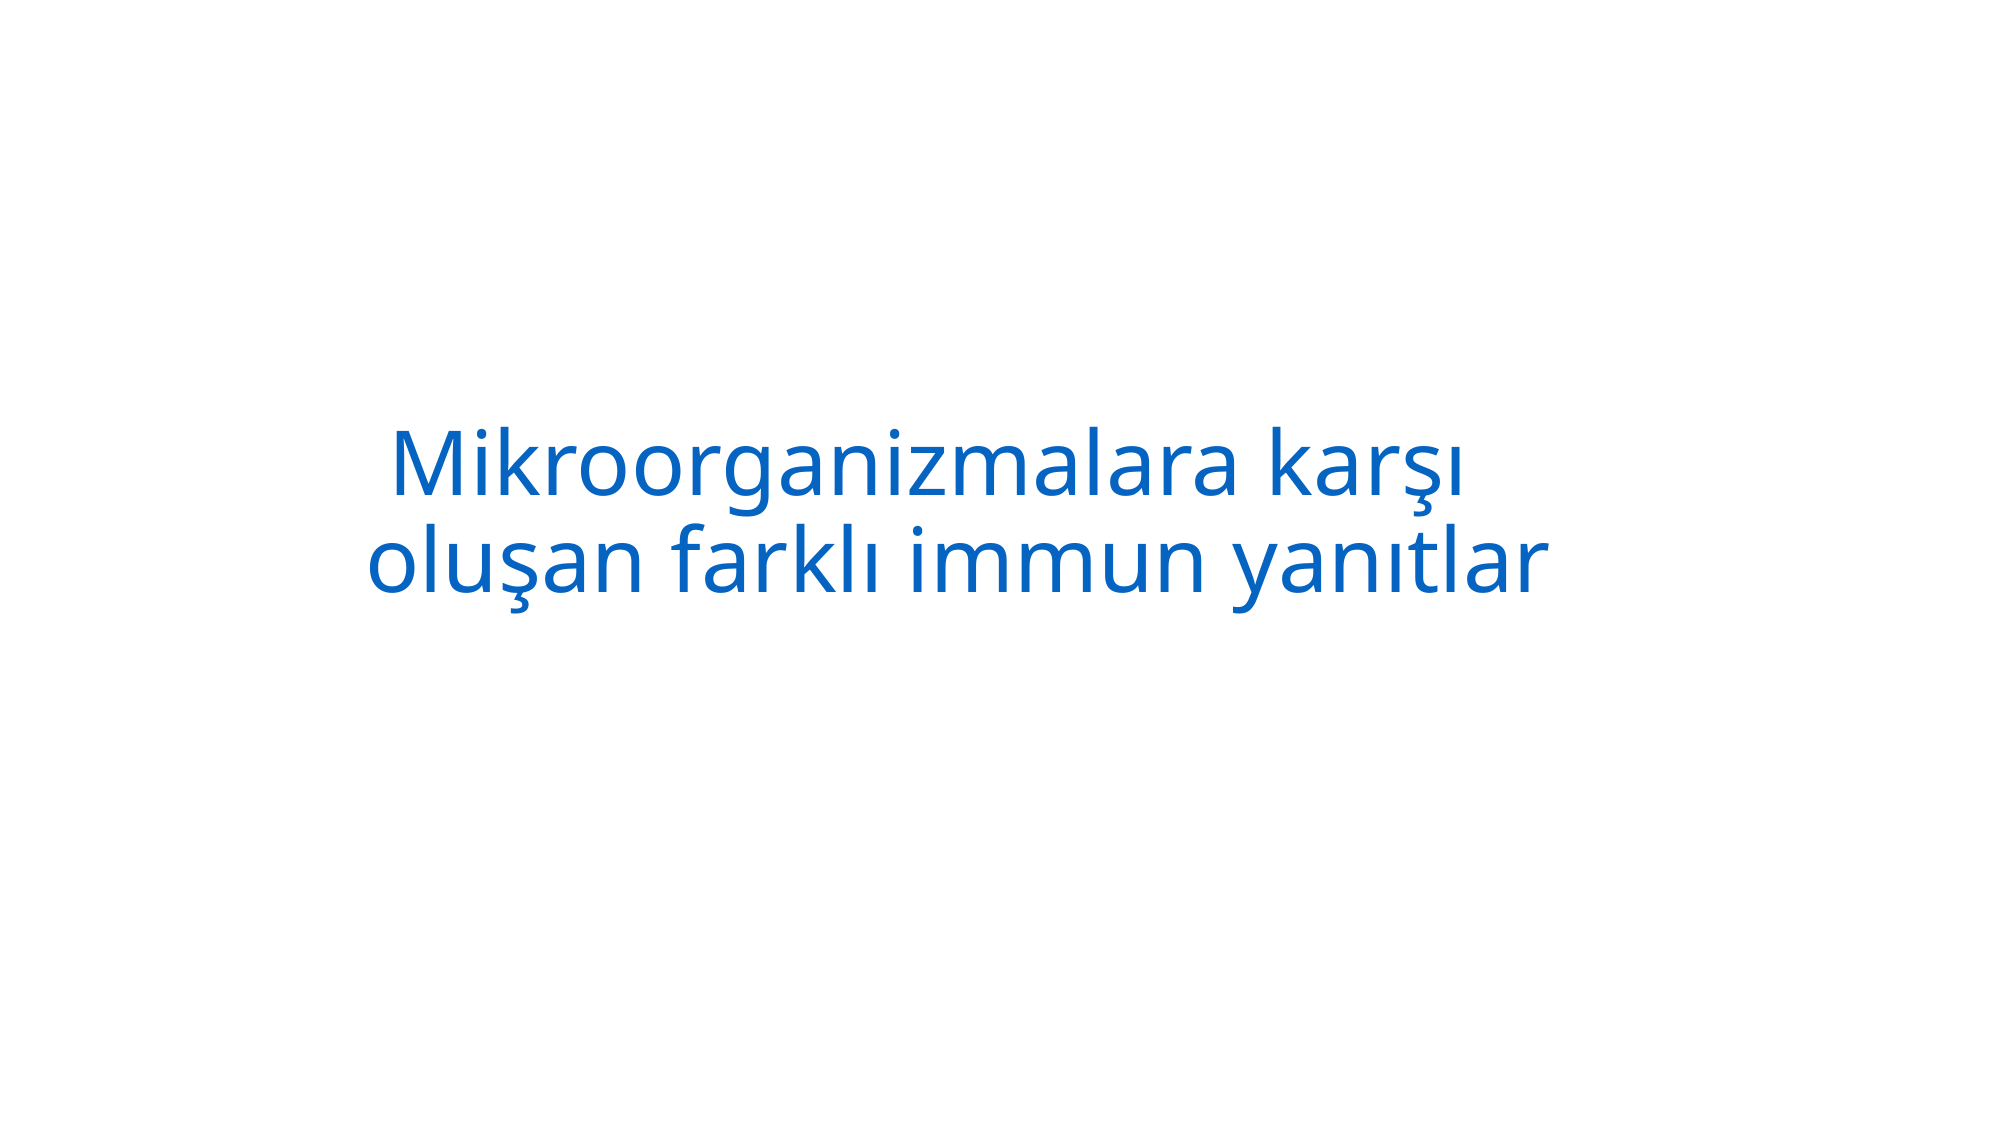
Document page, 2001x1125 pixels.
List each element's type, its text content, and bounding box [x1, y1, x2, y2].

title Mikroorganizmalara karşı oluşan farklı immun yanıtlar [350, 408, 1588, 622]
